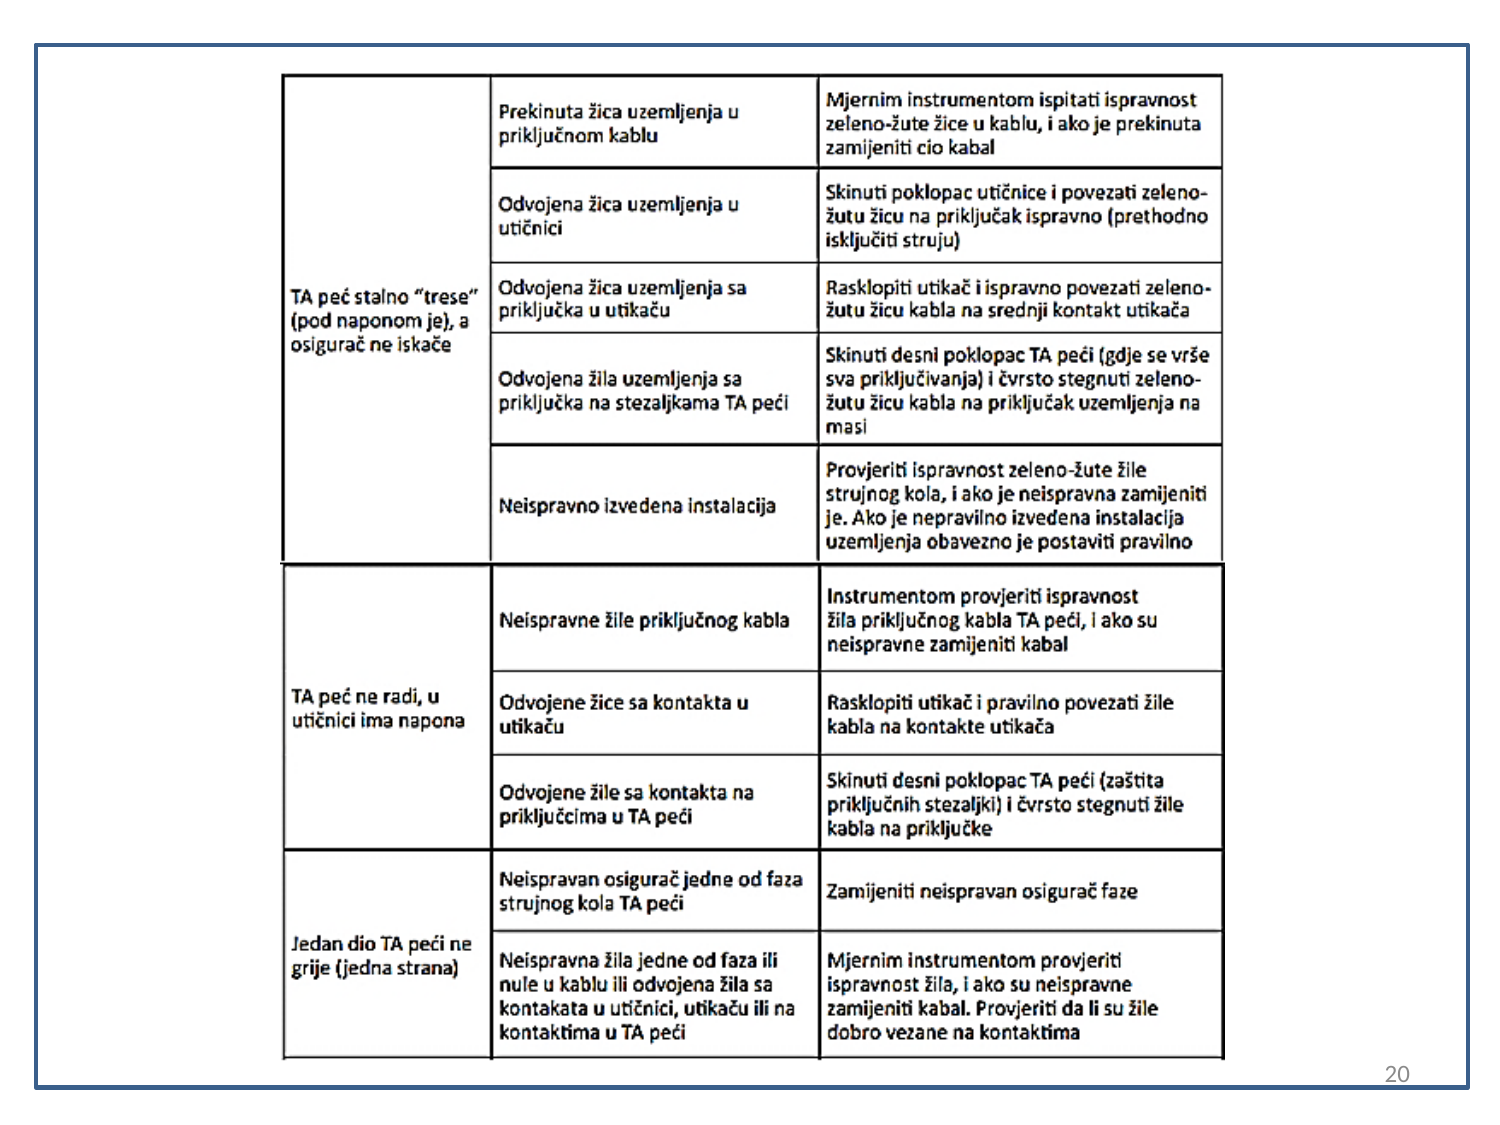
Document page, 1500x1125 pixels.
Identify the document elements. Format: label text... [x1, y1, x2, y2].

picture [280, 68, 1226, 1062]
text_box [34, 43, 1470, 1090]
slide_number 20 [1074, 1042, 1425, 1103]
